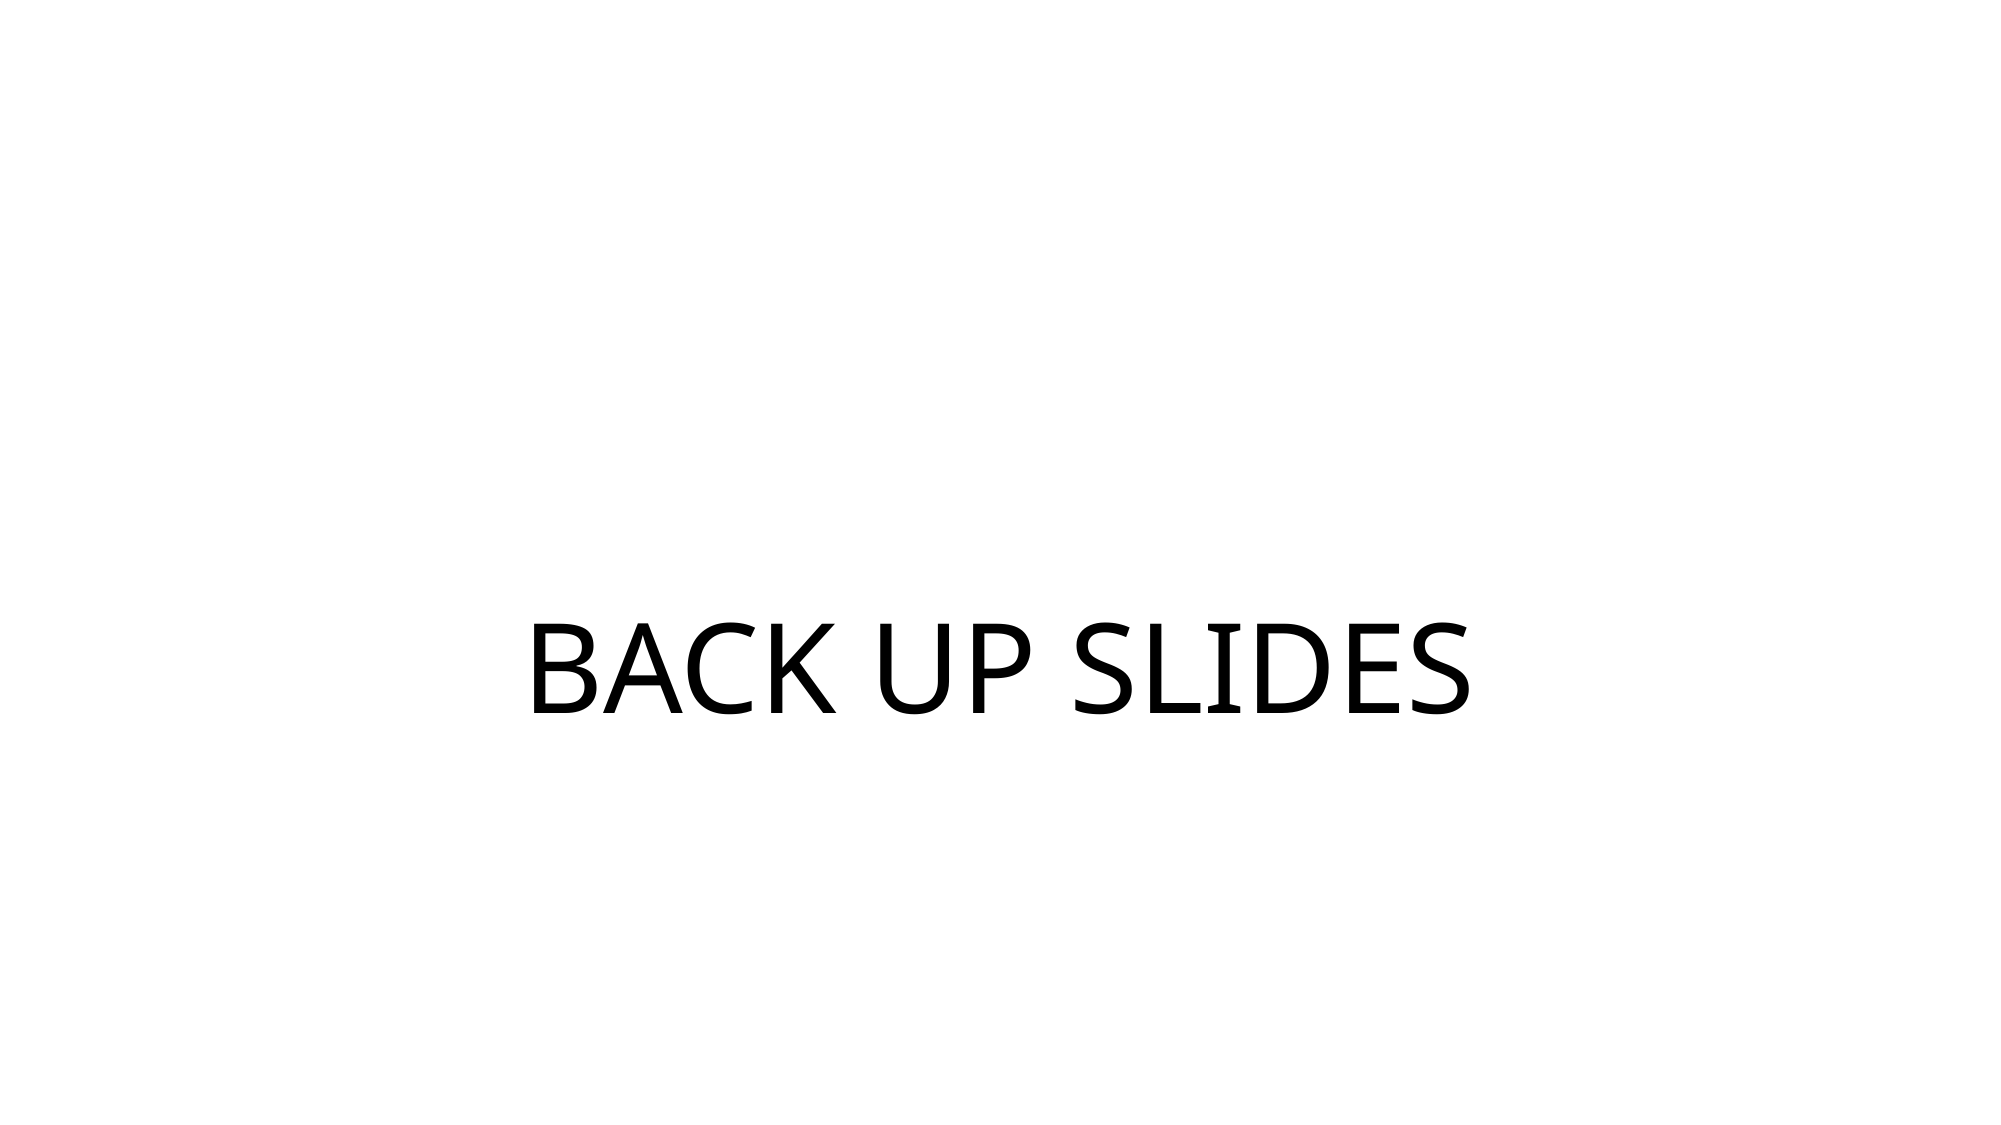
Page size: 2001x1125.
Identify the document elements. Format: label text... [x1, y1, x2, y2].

title BACK UP SLIDES [136, 280, 1862, 749]
